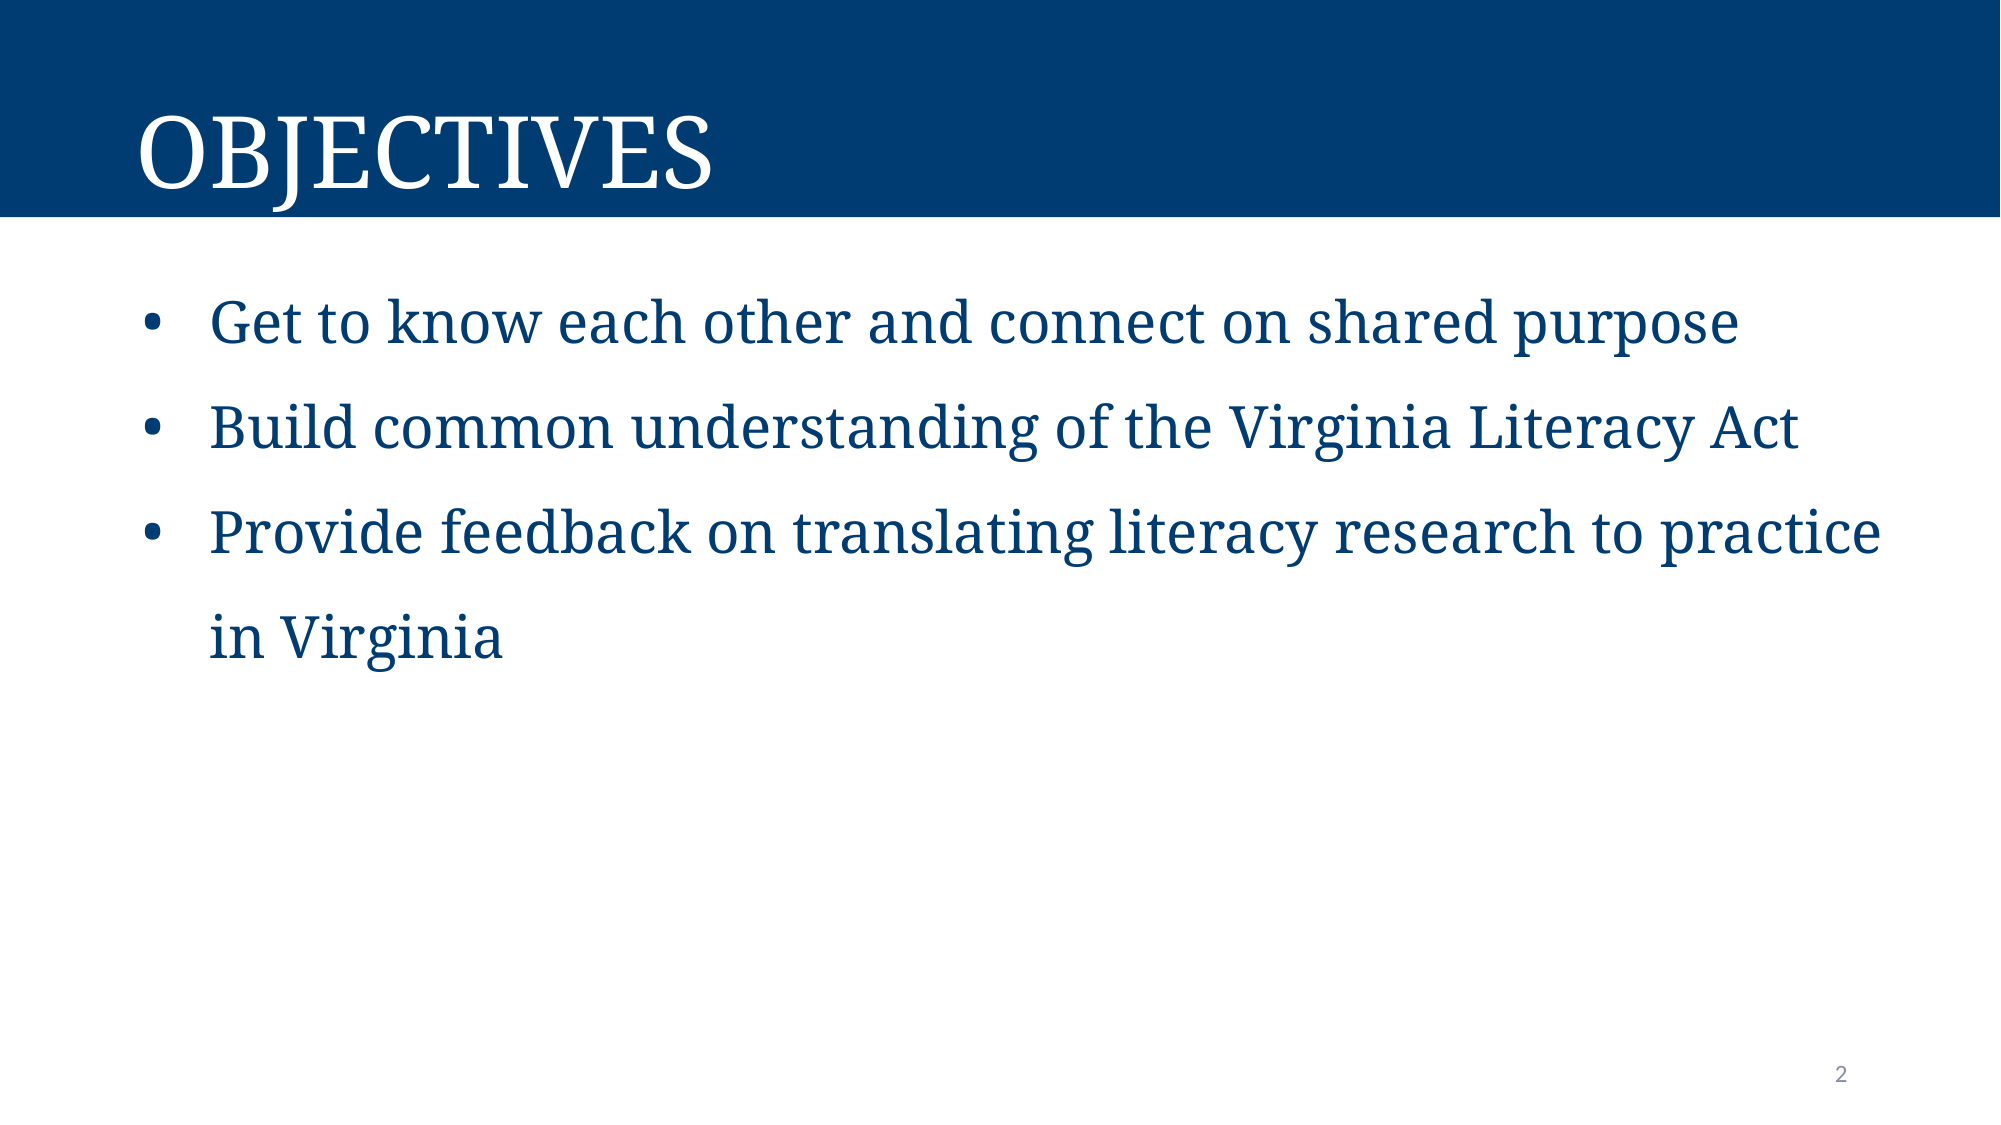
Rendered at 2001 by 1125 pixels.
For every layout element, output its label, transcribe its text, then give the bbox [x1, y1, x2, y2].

title Objectives [0, 0, 2000, 218]
list Get to know each other and connect on shared purpose Build common understanding of the Virginia Literacy Act Provide feedback on translating literacy research to practice in Virginia [119, 242, 1951, 1017]
slide_number 2 [1412, 1042, 1863, 1103]
